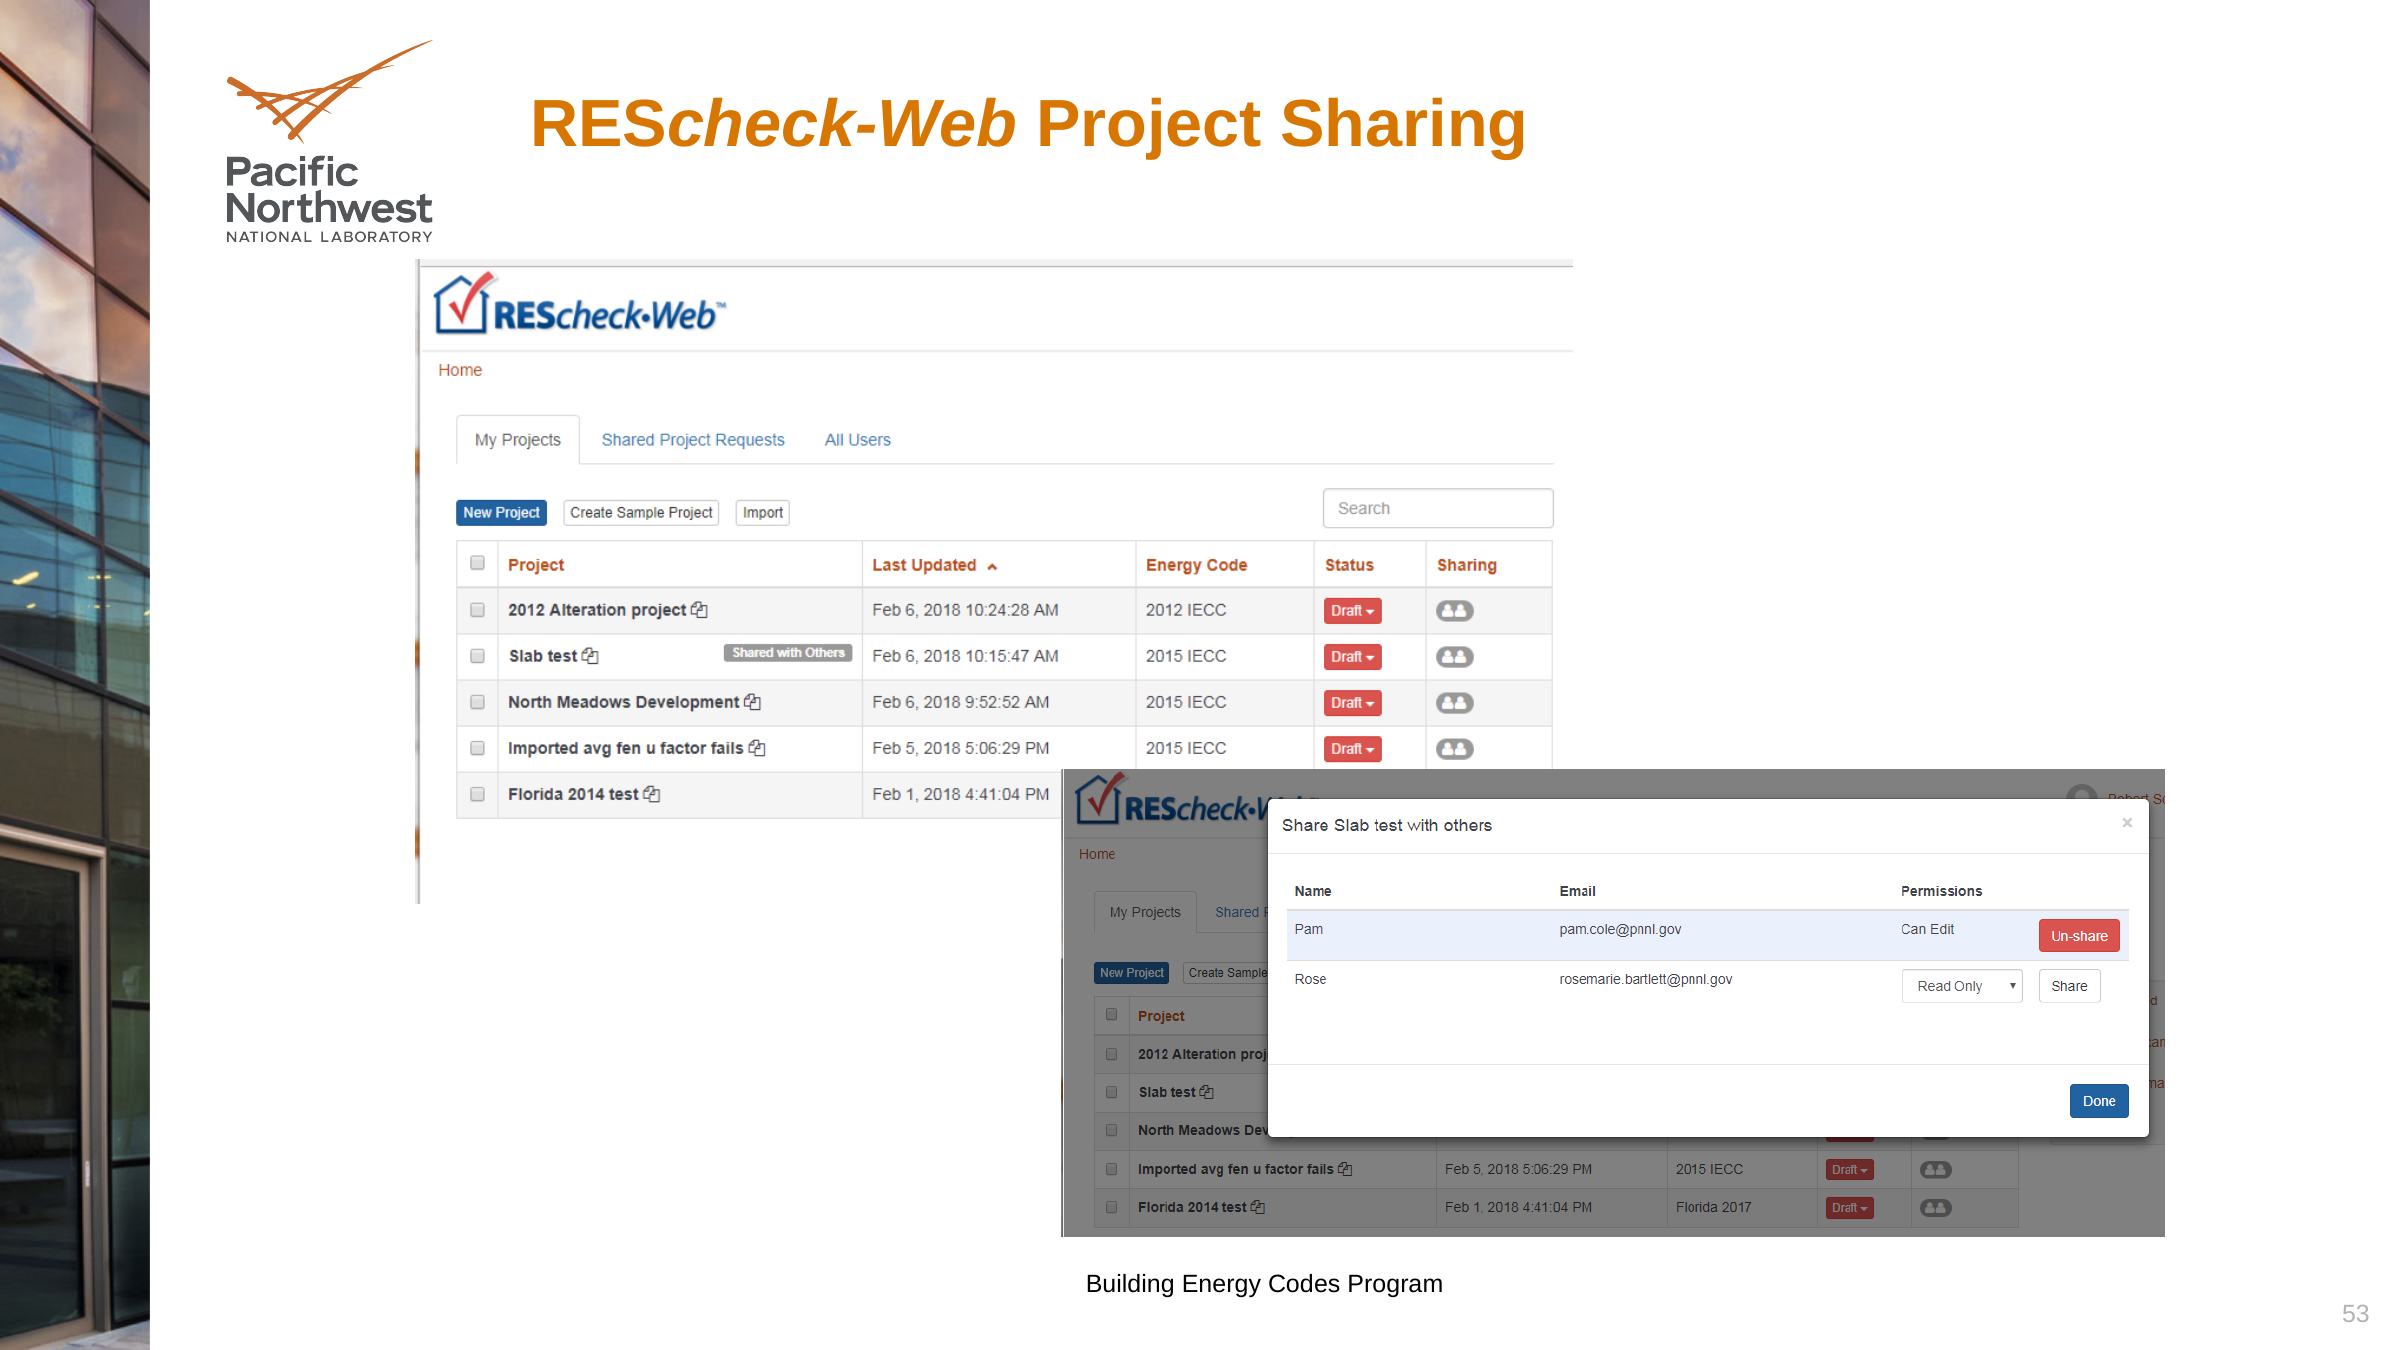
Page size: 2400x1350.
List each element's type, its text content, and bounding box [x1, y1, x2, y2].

picture [415, 259, 2165, 1237]
text_box Building Energy Codes Program [1027, 1252, 1503, 1313]
picture [0, 0, 149, 1350]
slide_number 53 [2295, 1275, 2370, 1350]
picture [225, 38, 435, 244]
text_box REScheck-Web Project Sharing [529, 79, 2099, 160]
